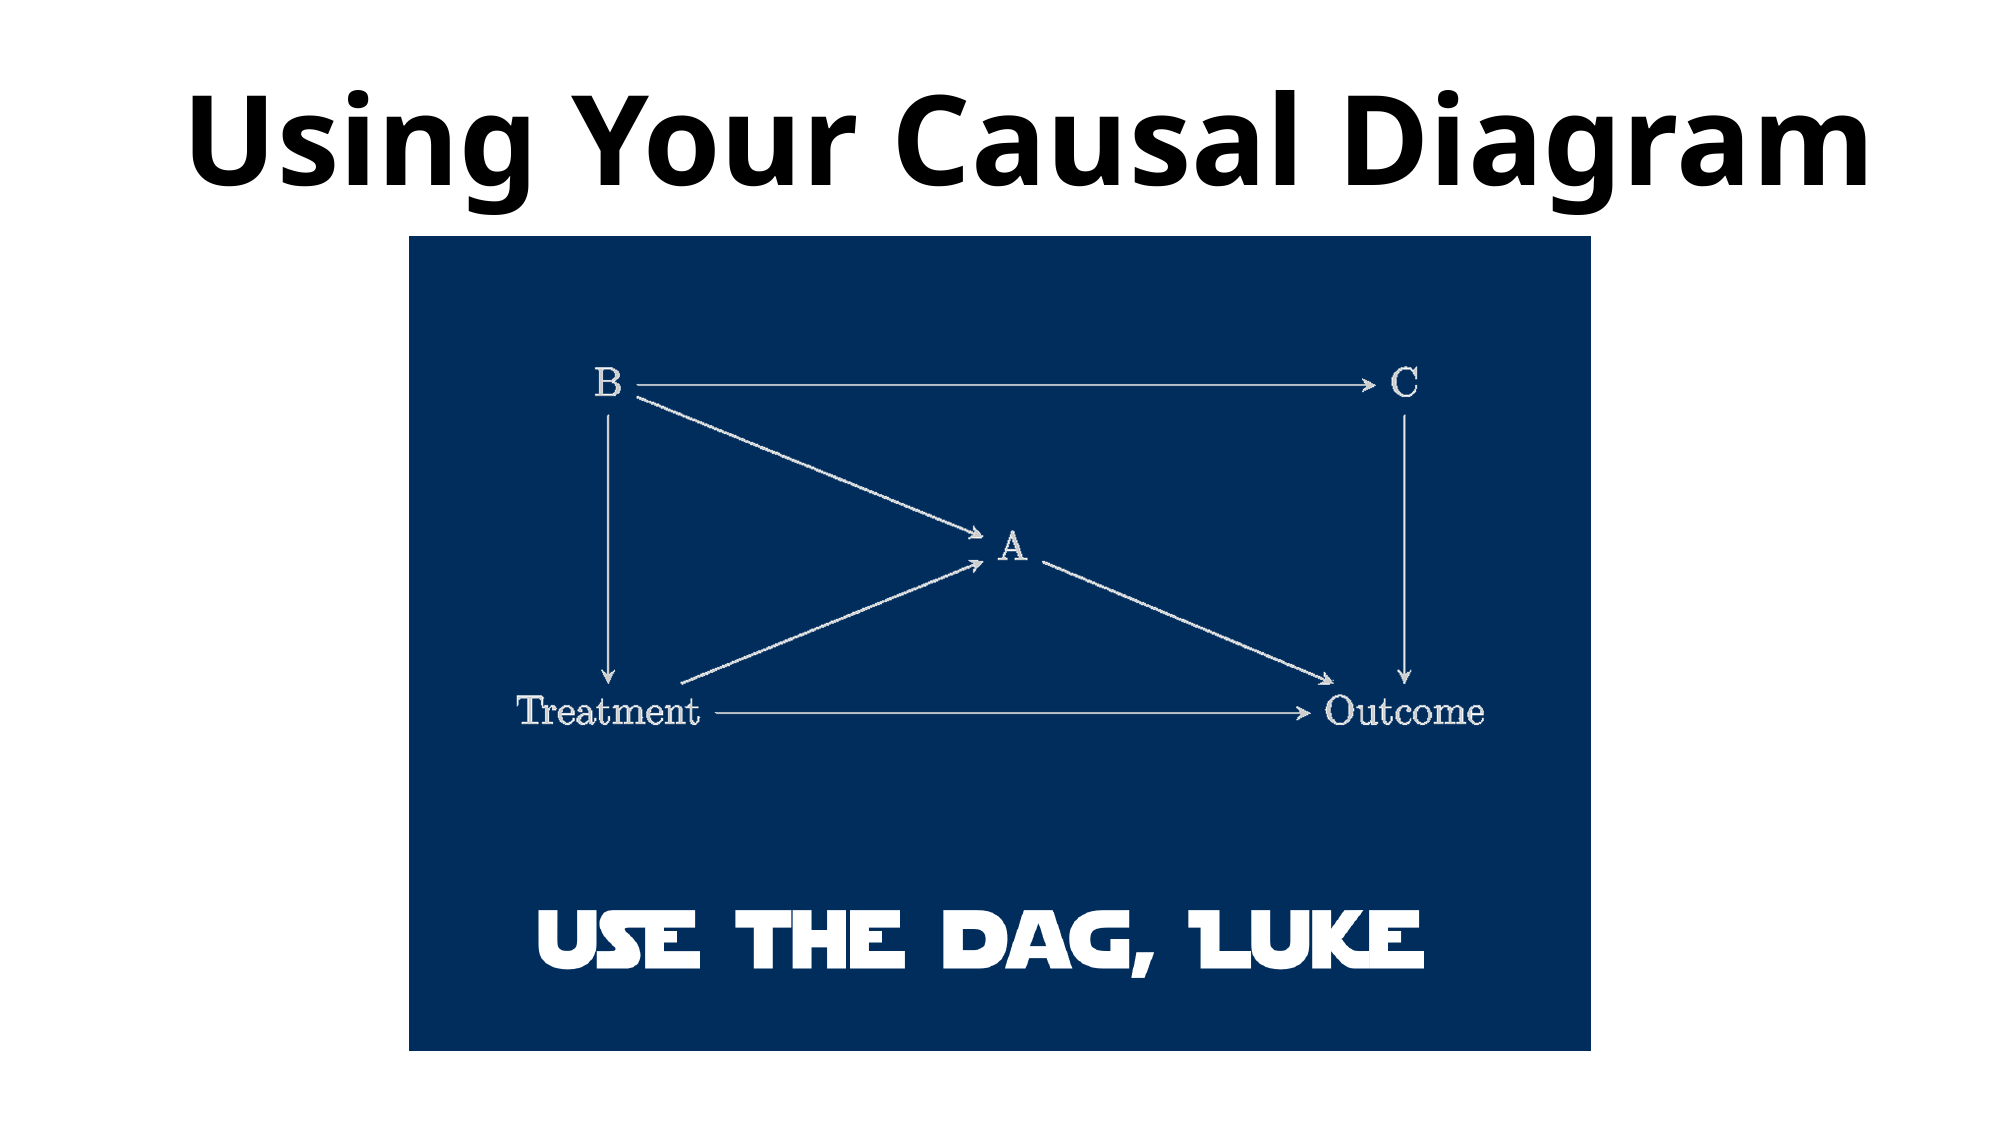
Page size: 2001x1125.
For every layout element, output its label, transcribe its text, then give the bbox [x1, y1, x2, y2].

title Using Your Causal Diagram [121, 0, 1939, 221]
picture [409, 236, 1591, 1051]
